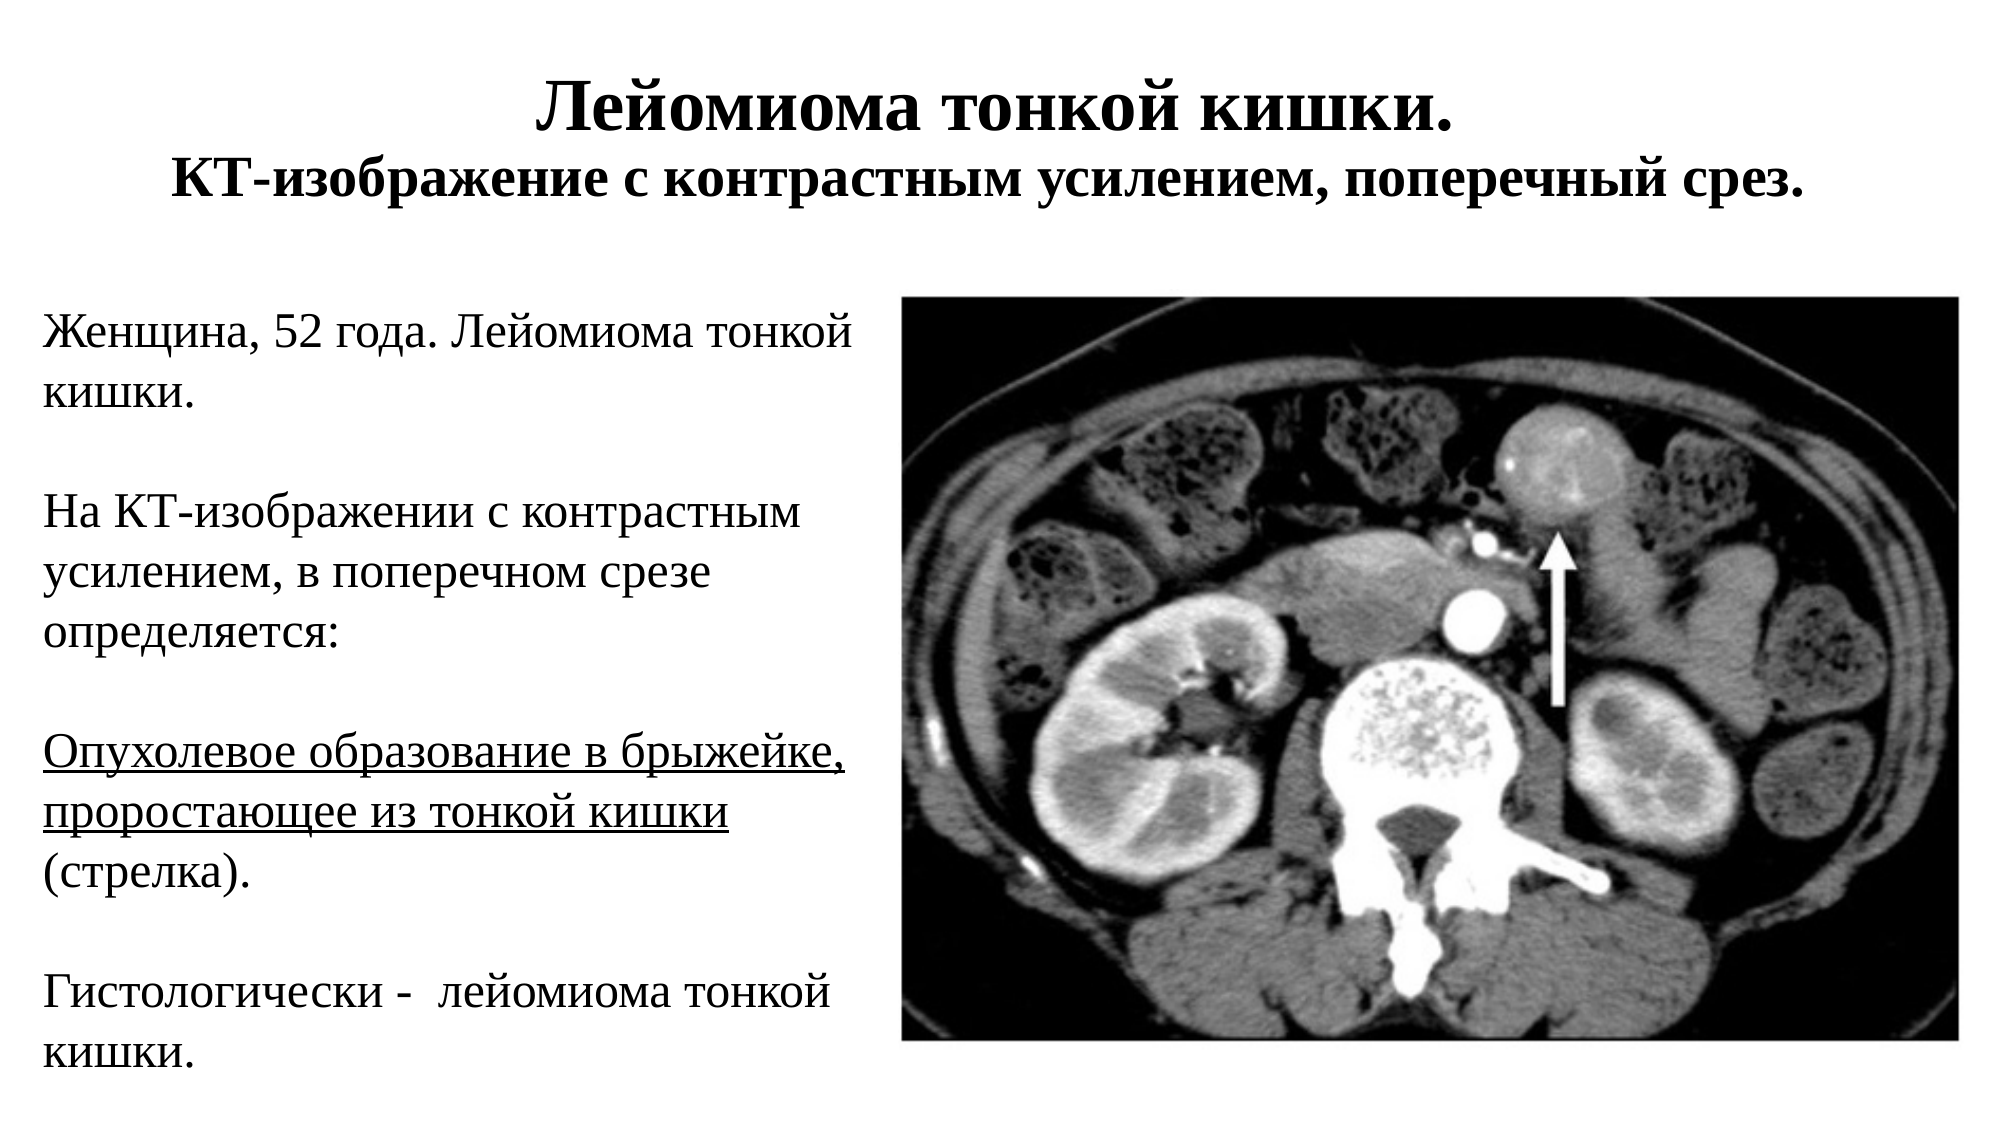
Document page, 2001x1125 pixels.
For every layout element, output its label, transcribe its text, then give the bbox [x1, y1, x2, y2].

text_box Женщина, 52 года. Лейомиома тонкой кишки. На КТ-изображении с контрастным усилением, в поперечном срезе определяется: Опухолевое образование в брыжейке, проростающее из тонкой кишки (стрелка). Гистологически - лейомиома тонкой кишки. [27, 289, 899, 1125]
title Лейомиома тонкой кишки. КТ-изображение с контрастным усилением, поперечный срез. [132, 28, 1858, 247]
picture [898, 289, 1972, 1052]
